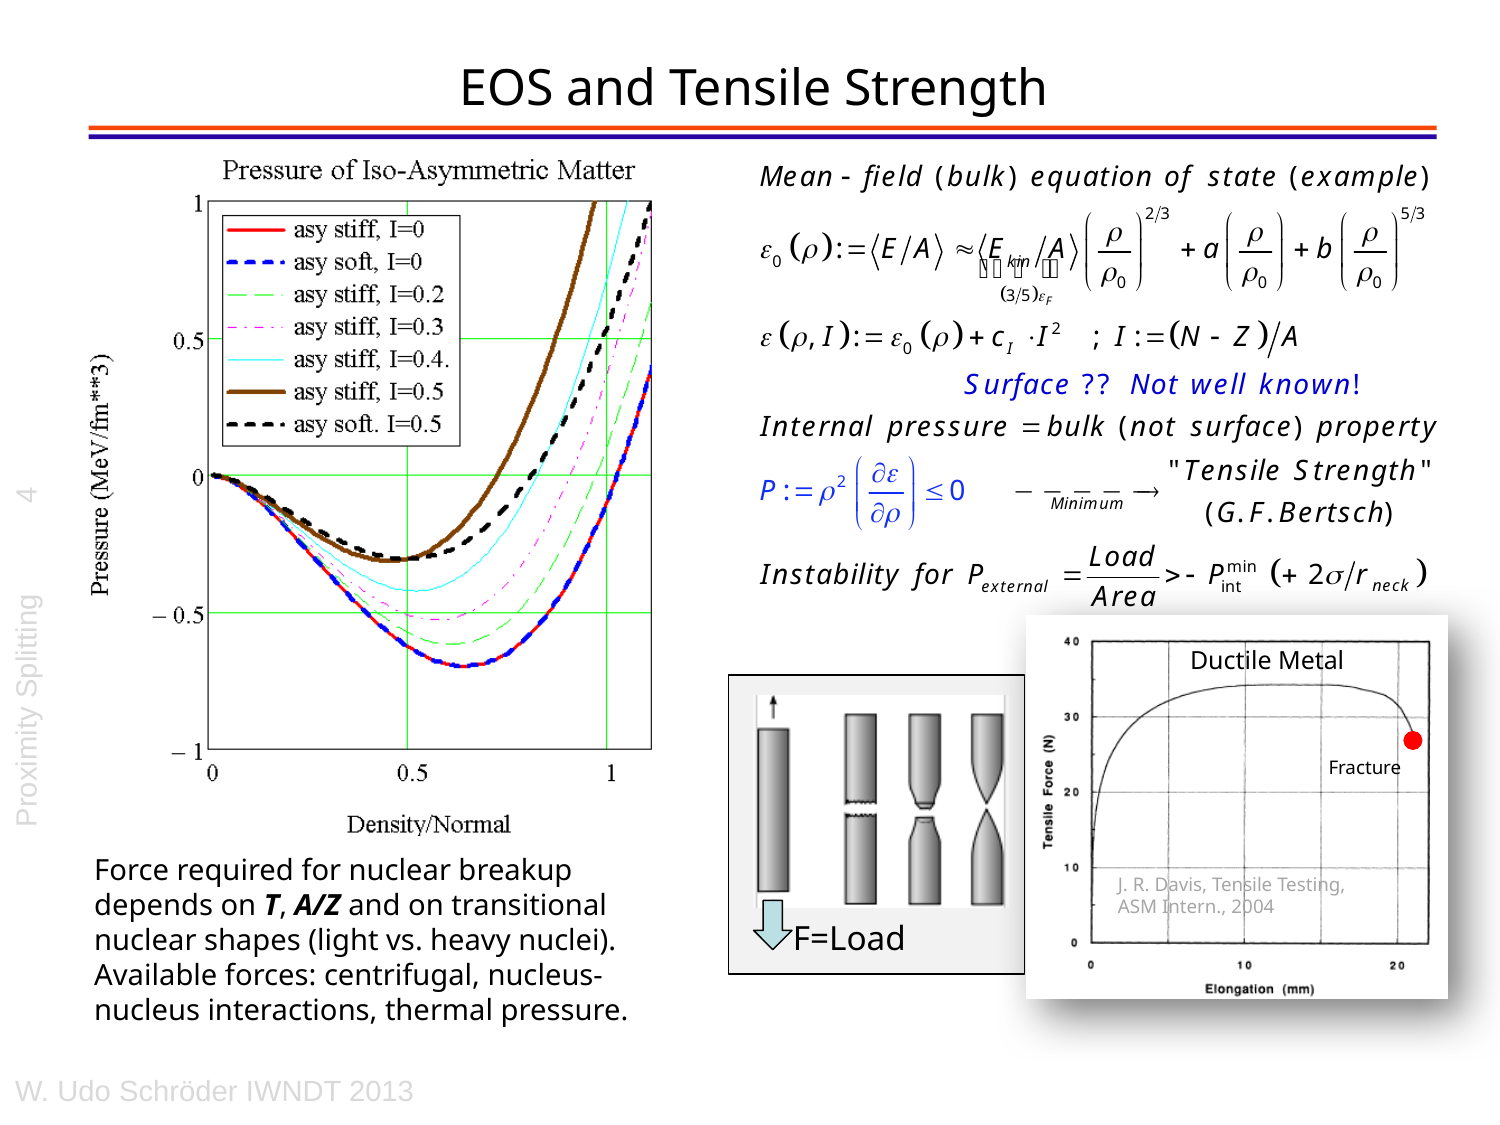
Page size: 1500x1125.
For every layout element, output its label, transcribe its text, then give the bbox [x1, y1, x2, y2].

text_box Force required for nuclear breakup depends on T, A/Z and on transitional nuclear shapes (light vs. heavy nuclei). Available forces: centrifugal, nucleus-nucleus interactions, thermal pressure. [79, 844, 704, 1034]
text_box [728, 674, 1021, 975]
slide_number Proximity Splitting [0, 579, 60, 1031]
slide_number 4 [0, 449, 42, 542]
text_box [1026, 656, 1448, 1000]
picture [80, 158, 671, 836]
footer W. Udo Schröder IWNDT 2013 [0, 1064, 476, 1111]
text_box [756, 161, 1451, 648]
title EOS and Tensile Strength [75, 44, 1434, 124]
